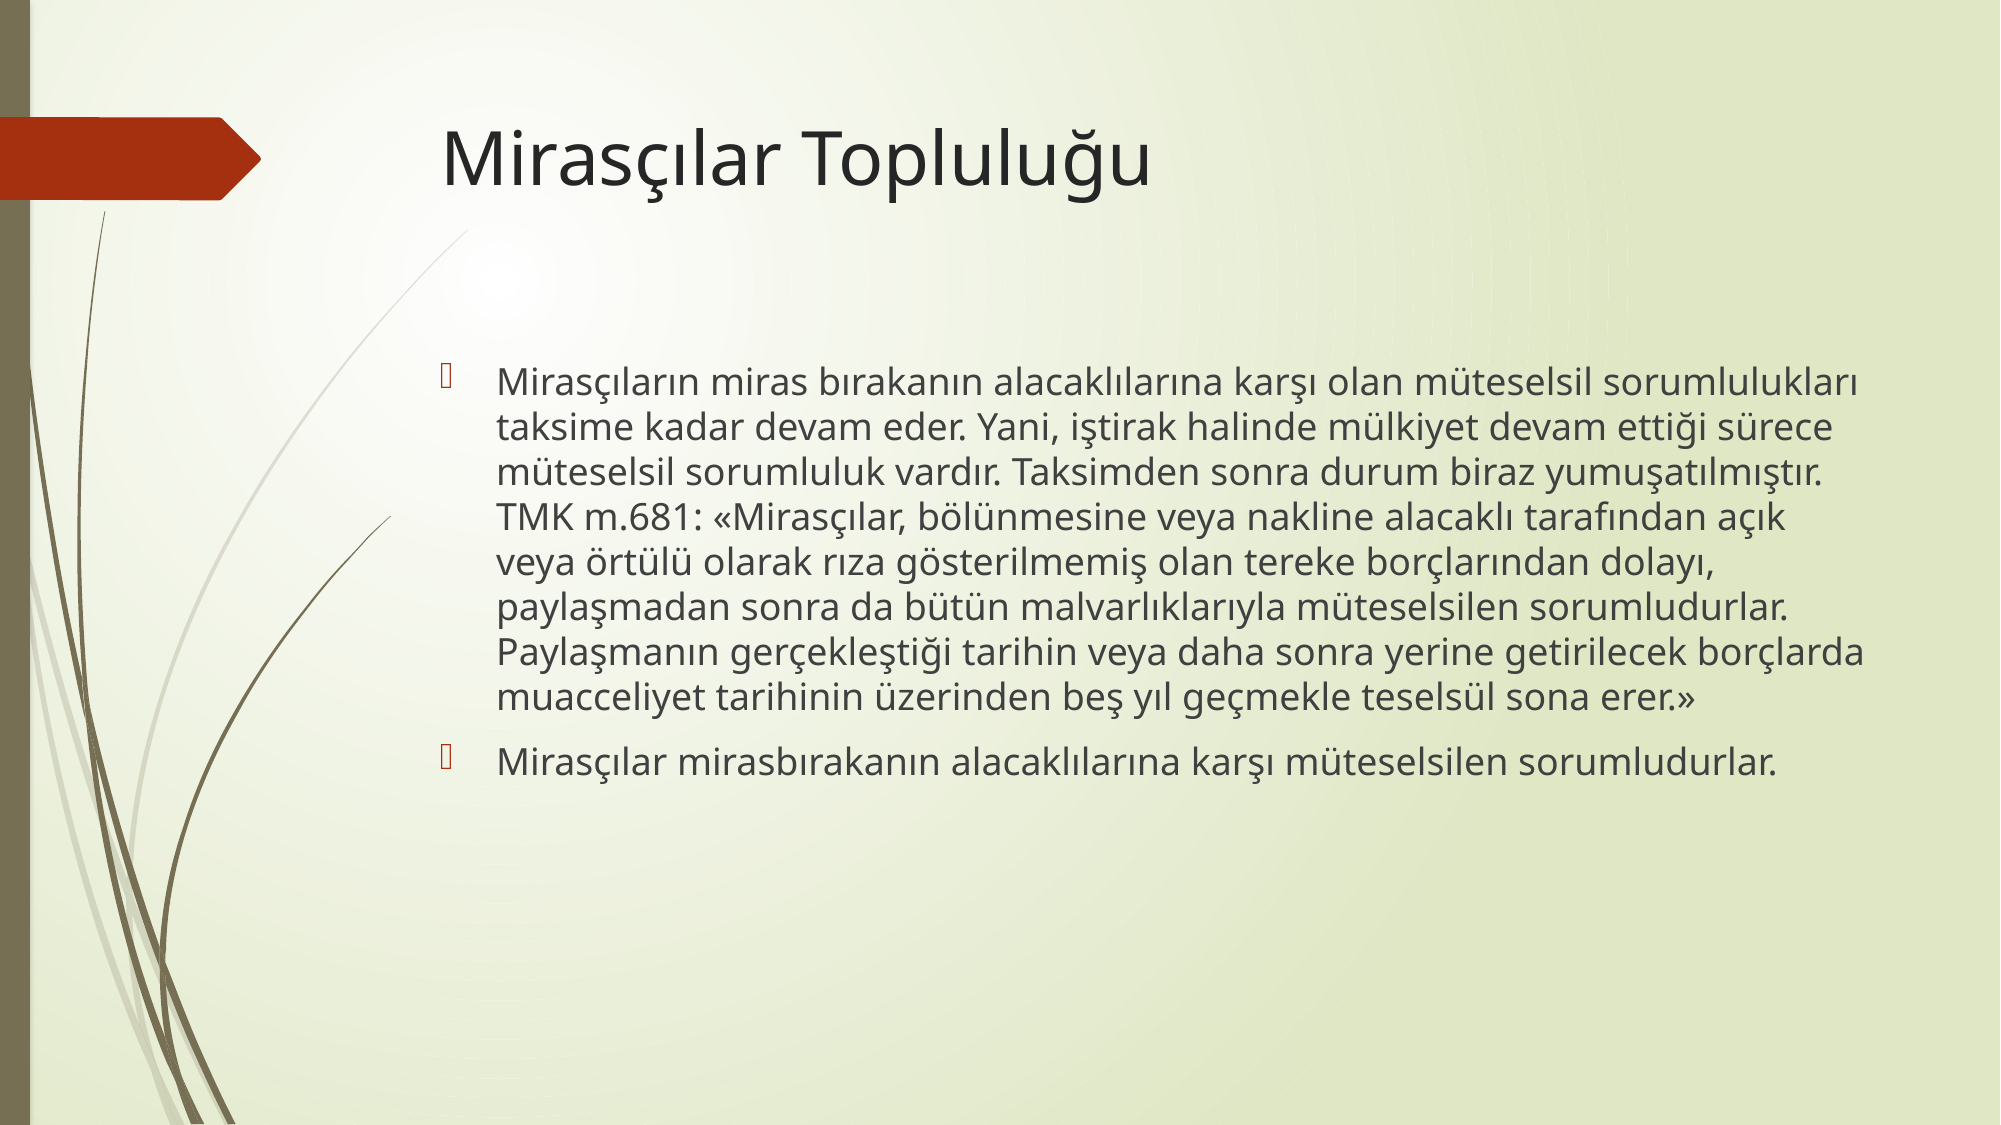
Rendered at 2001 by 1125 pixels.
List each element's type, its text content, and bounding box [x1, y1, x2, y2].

list Mirasçıların miras bırakanın alacaklılarına karşı olan müteselsil sorumlulukları taksime kadar devam eder. Yani, iştirak halinde mülkiyet devam ettiği sürece müteselsil sorumluluk vardır. Taksimden sonra durum biraz yumuşatılmıştır. TMK m.681: «Mirasçılar, bölünmesine veya nakline alacaklı tarafından açık veya örtülü olarak rıza gösterilmemiş olan tereke borçlarından dolayı, paylaşmadan sonra da bütün malvarlıklarıyla müteselsilen sorumludurlar. Paylaşmanın gerçekleştiği tarihin veya daha sonra yerine getirilecek borçlarda muacceliyet tarihinin üzerinden beş yıl geçmekle teselsül sona erer.» Mirasçılar mirasbırakanın alacaklılarına karşı müteselsilen sorumludurlar. [424, 350, 1888, 970]
title Mirasçılar Topluluğu [425, 102, 1888, 313]
